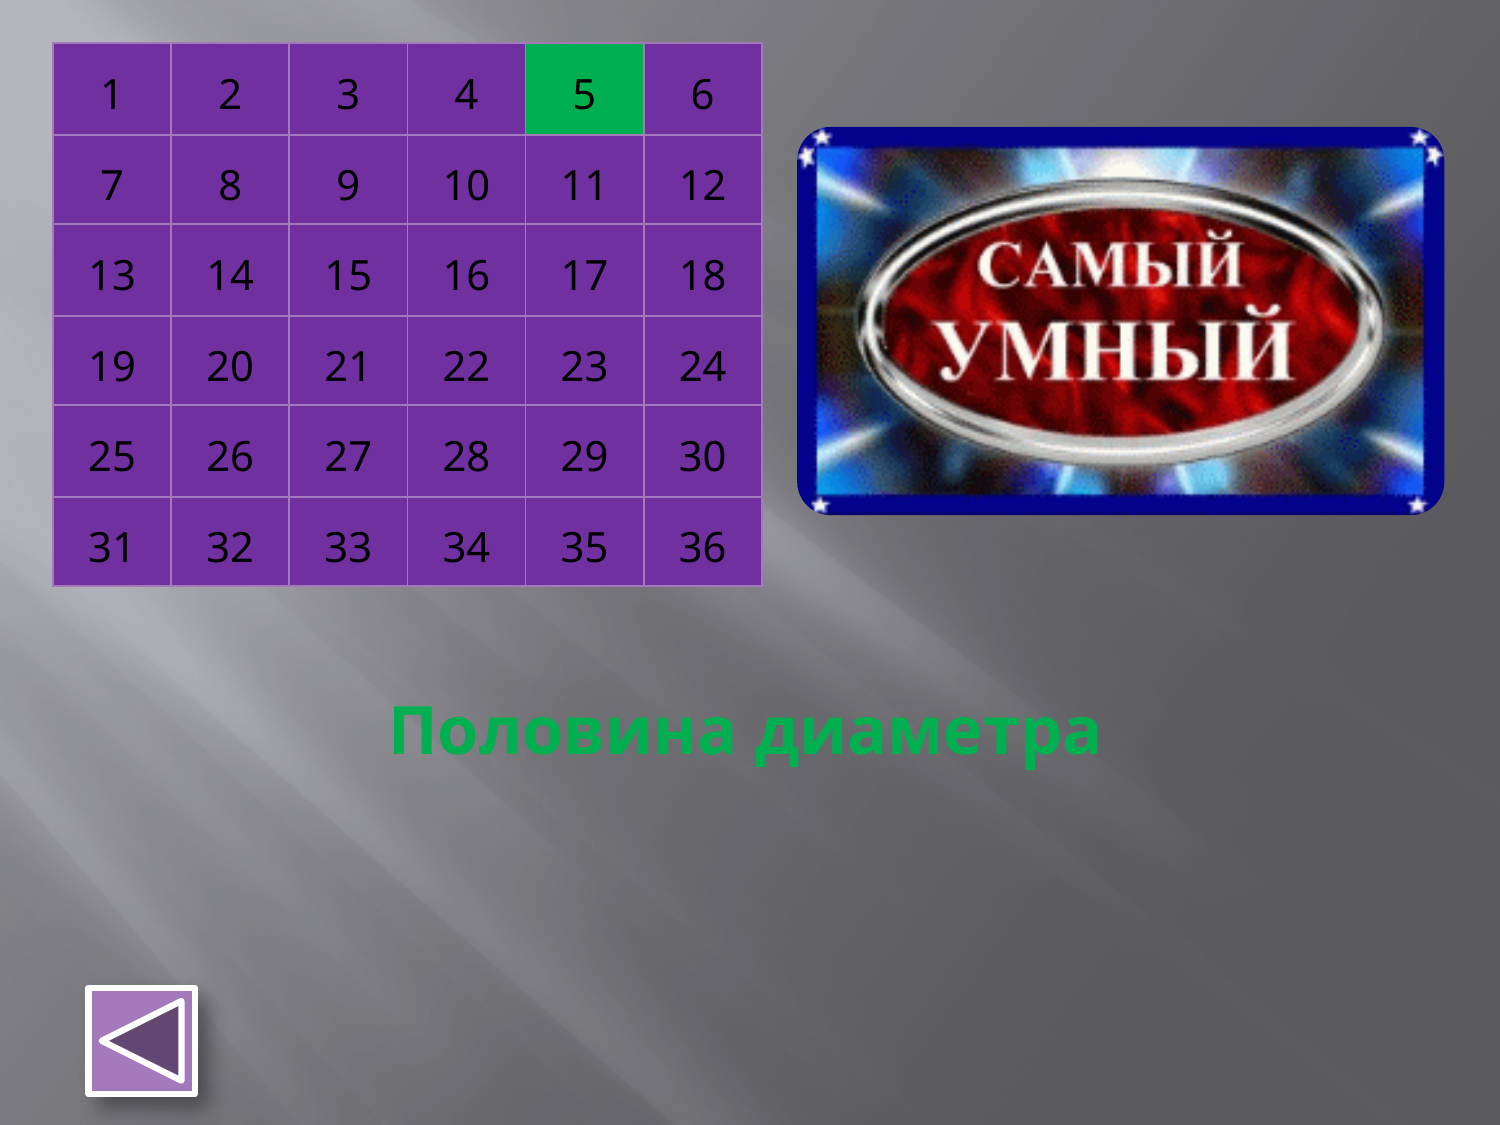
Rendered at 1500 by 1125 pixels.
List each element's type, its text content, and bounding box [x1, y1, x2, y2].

table_cell 16 [408, 225, 525, 315]
text_box [85, 985, 198, 1097]
table_cell 24 [645, 317, 761, 404]
table_header 1 [54, 44, 170, 134]
table_header 6 [645, 44, 761, 134]
table_cell 29 [526, 406, 643, 496]
table_cell 32 [172, 498, 288, 585]
table_header 4 [408, 44, 525, 134]
text_box Половина диаметра [47, 680, 1445, 776]
table_cell 13 [54, 225, 170, 315]
table_header 2 [172, 44, 288, 134]
table_cell 28 [408, 406, 525, 496]
table_cell 15 [290, 225, 407, 315]
table_cell 22 [408, 317, 525, 404]
picture [796, 126, 1445, 516]
table_cell 21 [290, 317, 407, 404]
table_cell 18 [645, 225, 761, 315]
table_cell 23 [526, 317, 643, 404]
table_cell 19 [54, 317, 170, 404]
table_header 3 [290, 44, 407, 134]
table_cell 12 [645, 136, 761, 223]
table_cell 11 [526, 136, 643, 223]
table_cell 27 [290, 406, 407, 496]
table_cell 8 [172, 136, 288, 223]
table_cell 10 [408, 136, 525, 223]
table_cell 33 [290, 498, 407, 585]
table_cell 25 [54, 406, 170, 496]
table_header 5 [526, 44, 643, 134]
table_cell 26 [172, 406, 288, 496]
table_cell 34 [408, 498, 525, 585]
table_cell 17 [526, 225, 643, 315]
table_cell 20 [172, 317, 288, 404]
table_cell 31 [54, 498, 170, 585]
table_cell 7 [54, 136, 170, 223]
table_cell 14 [172, 225, 288, 315]
table_cell 30 [645, 406, 761, 496]
table_cell 35 [526, 498, 643, 585]
table_cell 36 [645, 498, 761, 585]
table_cell 9 [290, 136, 407, 223]
